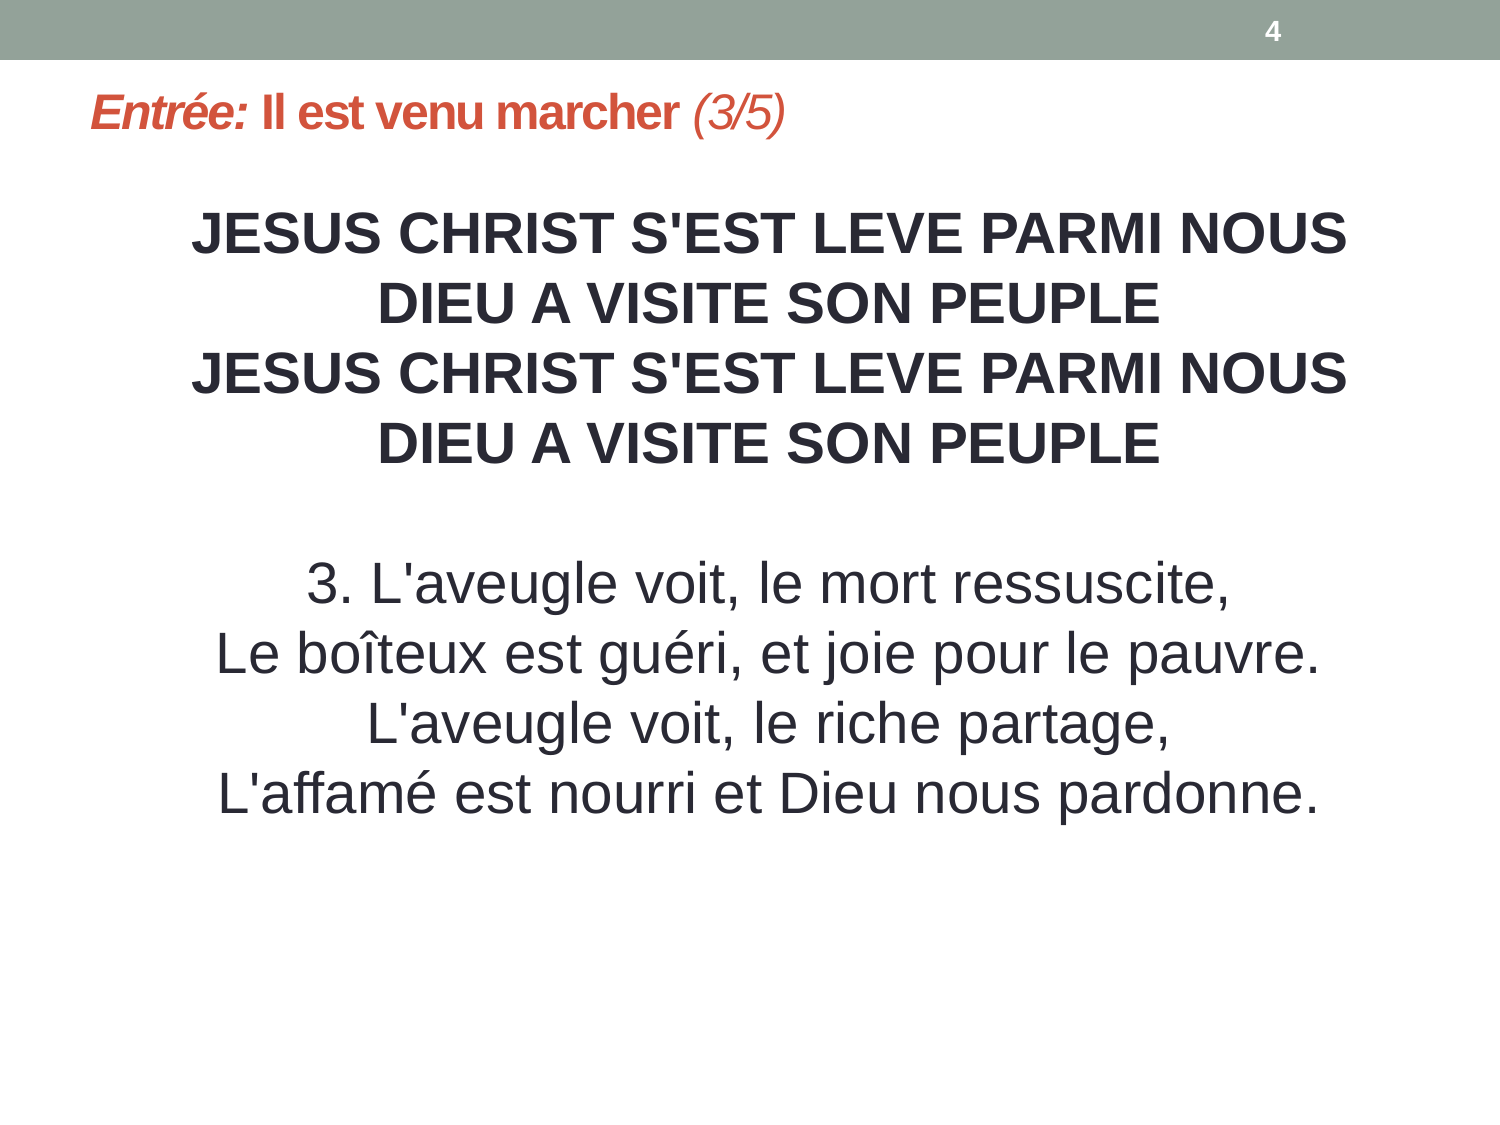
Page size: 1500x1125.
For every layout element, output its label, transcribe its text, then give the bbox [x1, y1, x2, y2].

title Entrée: Il est venu marcher (3/5) [75, 57, 1317, 163]
text_box JESUS CHRIST S'EST LEVE PARMI NOUS DIEU A VISITE SON PEUPLE JESUS CHRIST S'EST LEVE PARMI NOUS DIEU A VISITE SON PEUPLE 3. L'aveugle voit, le mort ressuscite, Le boîteux est guéri, et joie pour le pauvre. L'aveugle voit, le riche partage, L'affamé est nourri et Dieu nous pardonne. [92, 187, 1447, 1012]
slide_number 4 [1250, 3, 1425, 57]
